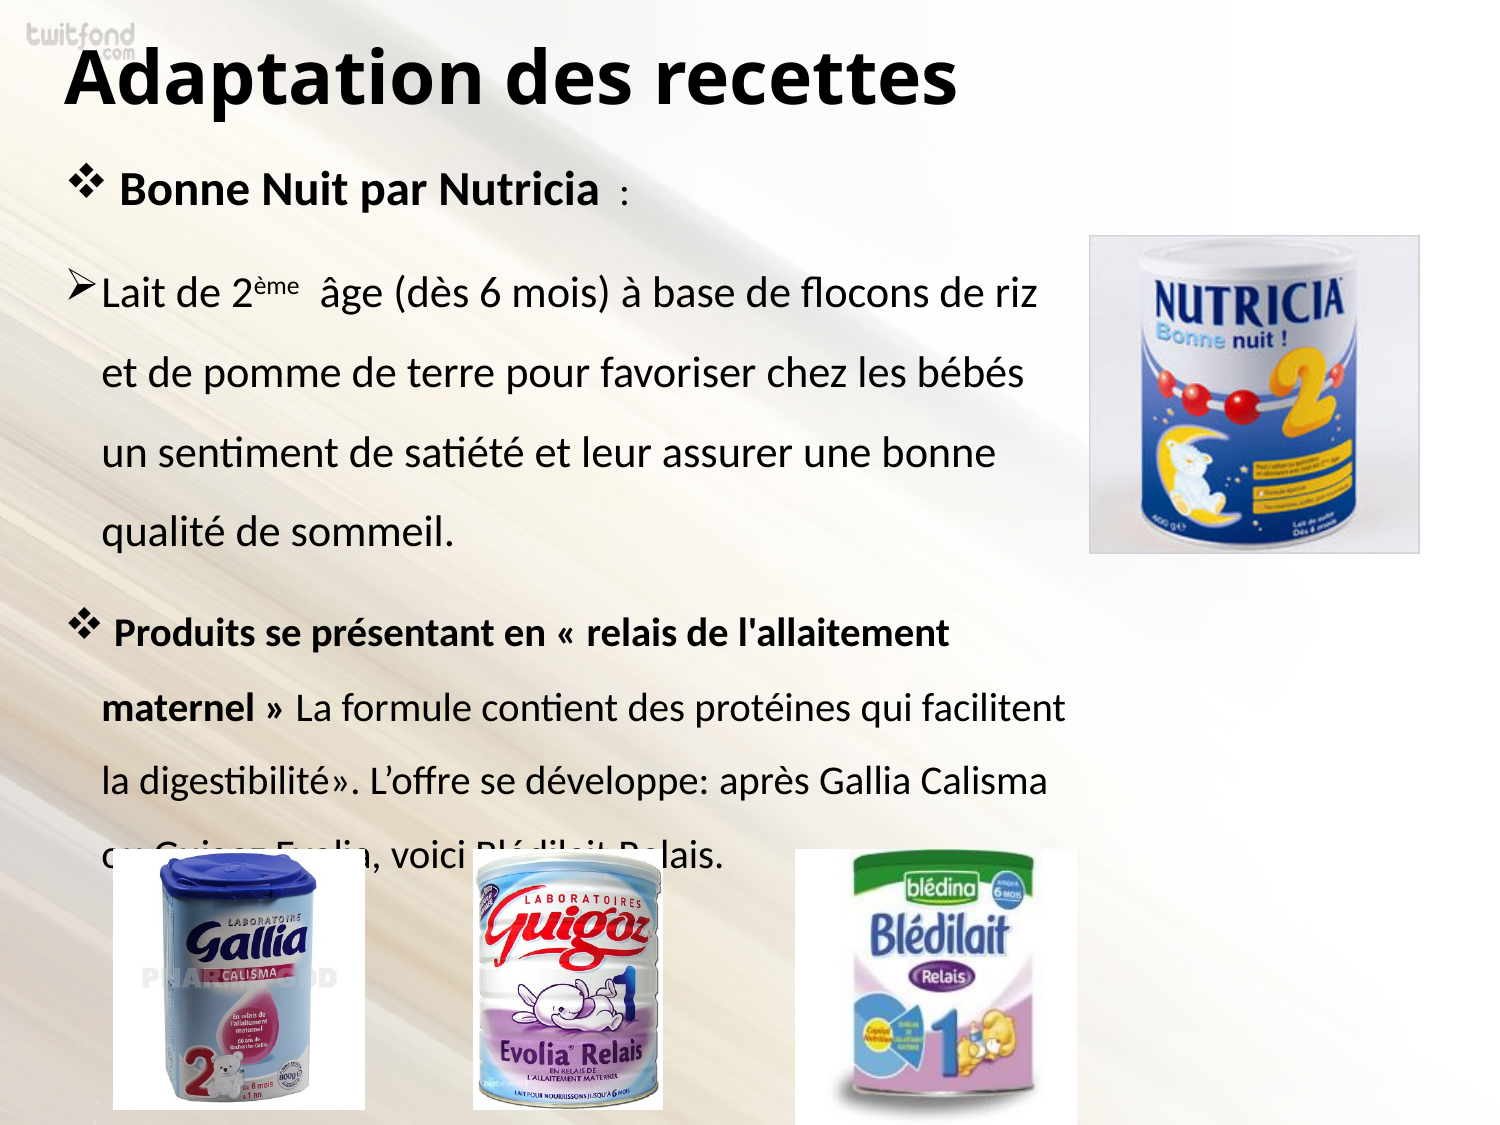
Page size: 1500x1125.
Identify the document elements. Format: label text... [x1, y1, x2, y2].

title Adaptation des recettes [49, 6, 1400, 156]
list Bonne Nuit par Nutricia : Lait de 2ème âge (dès 6 mois) à base de flocons de riz et de pomme de terre pour favoriser chez les bébés un sentiment de satiété et leur assurer une bonne qualité de sommeil. Produits se présentant en « relais de l'allaitement maternel » La formule contient des protéines qui facilitent la digestibilité». L’offre se développe: après Gallia Calisma ou Guigoz Evolia, voici Blédilait Relais. [49, 155, 1090, 885]
picture [0, 0, 1500, 1125]
